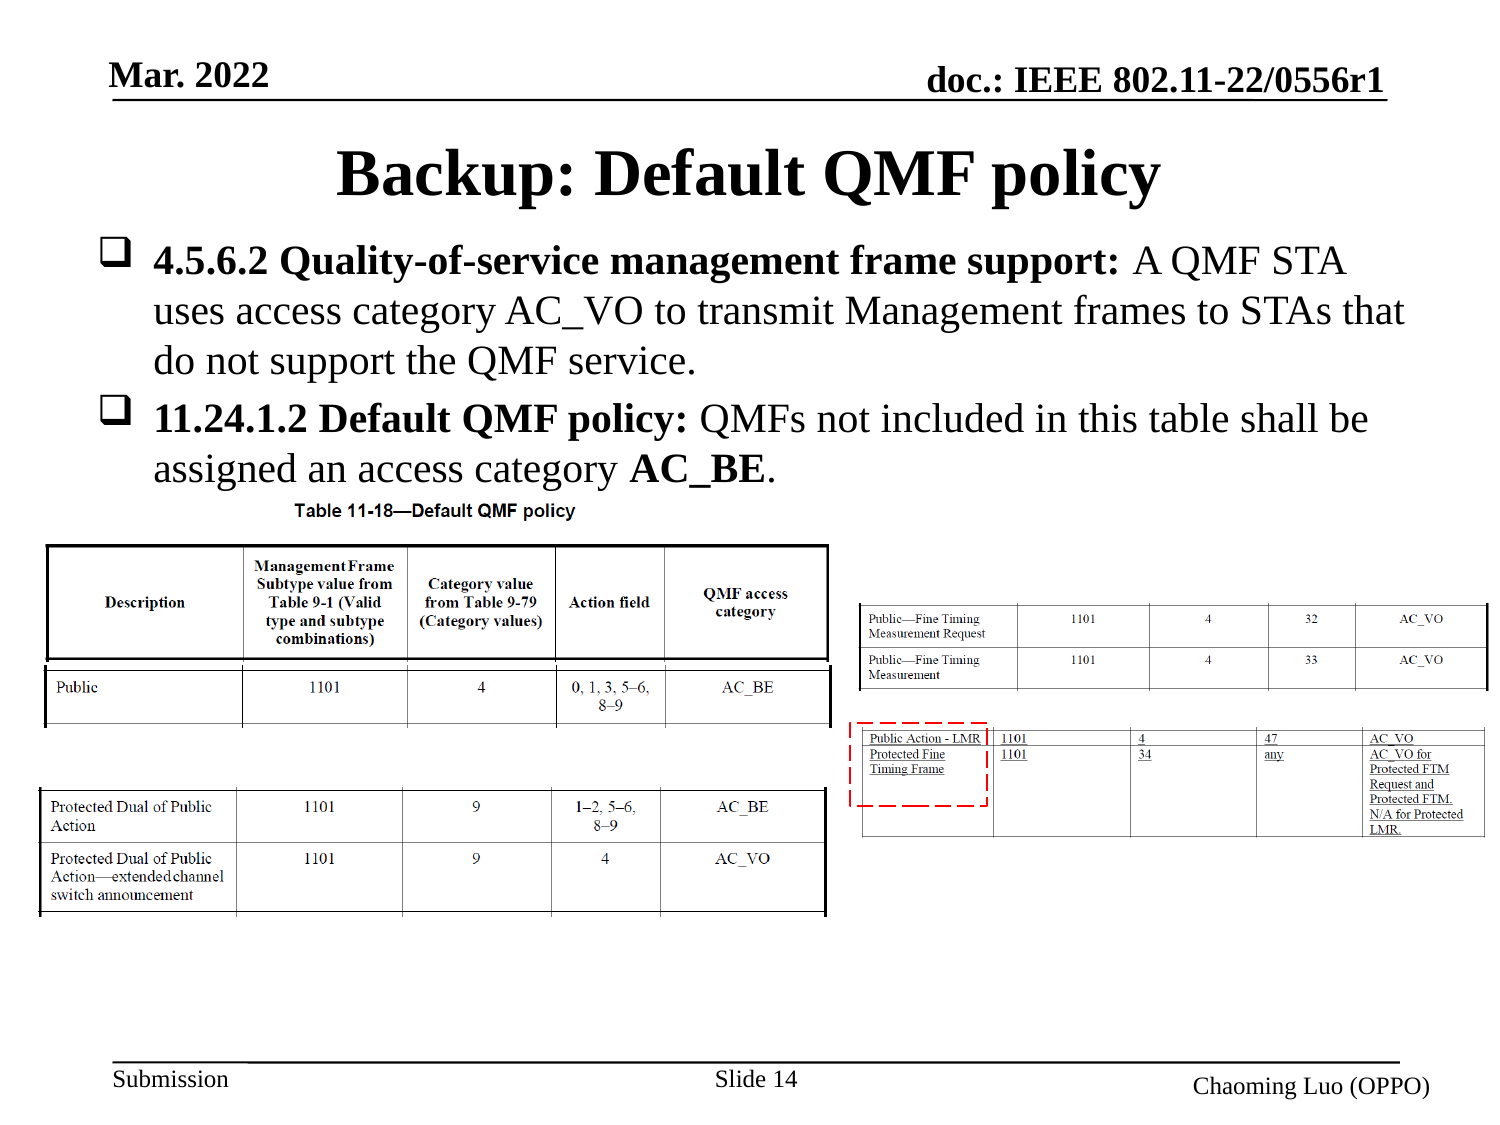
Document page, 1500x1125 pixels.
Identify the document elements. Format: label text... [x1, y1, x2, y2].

picture [856, 603, 1492, 691]
slide_number Slide 14 [712, 1061, 800, 1093]
text_box [849, 722, 988, 807]
text_box Chaoming Luo (OPPO) [1178, 1062, 1446, 1107]
list 4.5.6.2 Quality-of-service management frame support: A QMF STA uses access category AC_VO to transmit Management frames to STAs that do not support the QMF service. 11.24.1.2 Default QMF policy: QMFs not included in this table shall be assigned an access category AC_BE. [82, 224, 1431, 500]
picture [35, 786, 833, 917]
picture [37, 665, 836, 728]
picture [856, 727, 1492, 841]
title Backup: Default QMF policy [112, 112, 1388, 224]
picture [41, 493, 835, 662]
